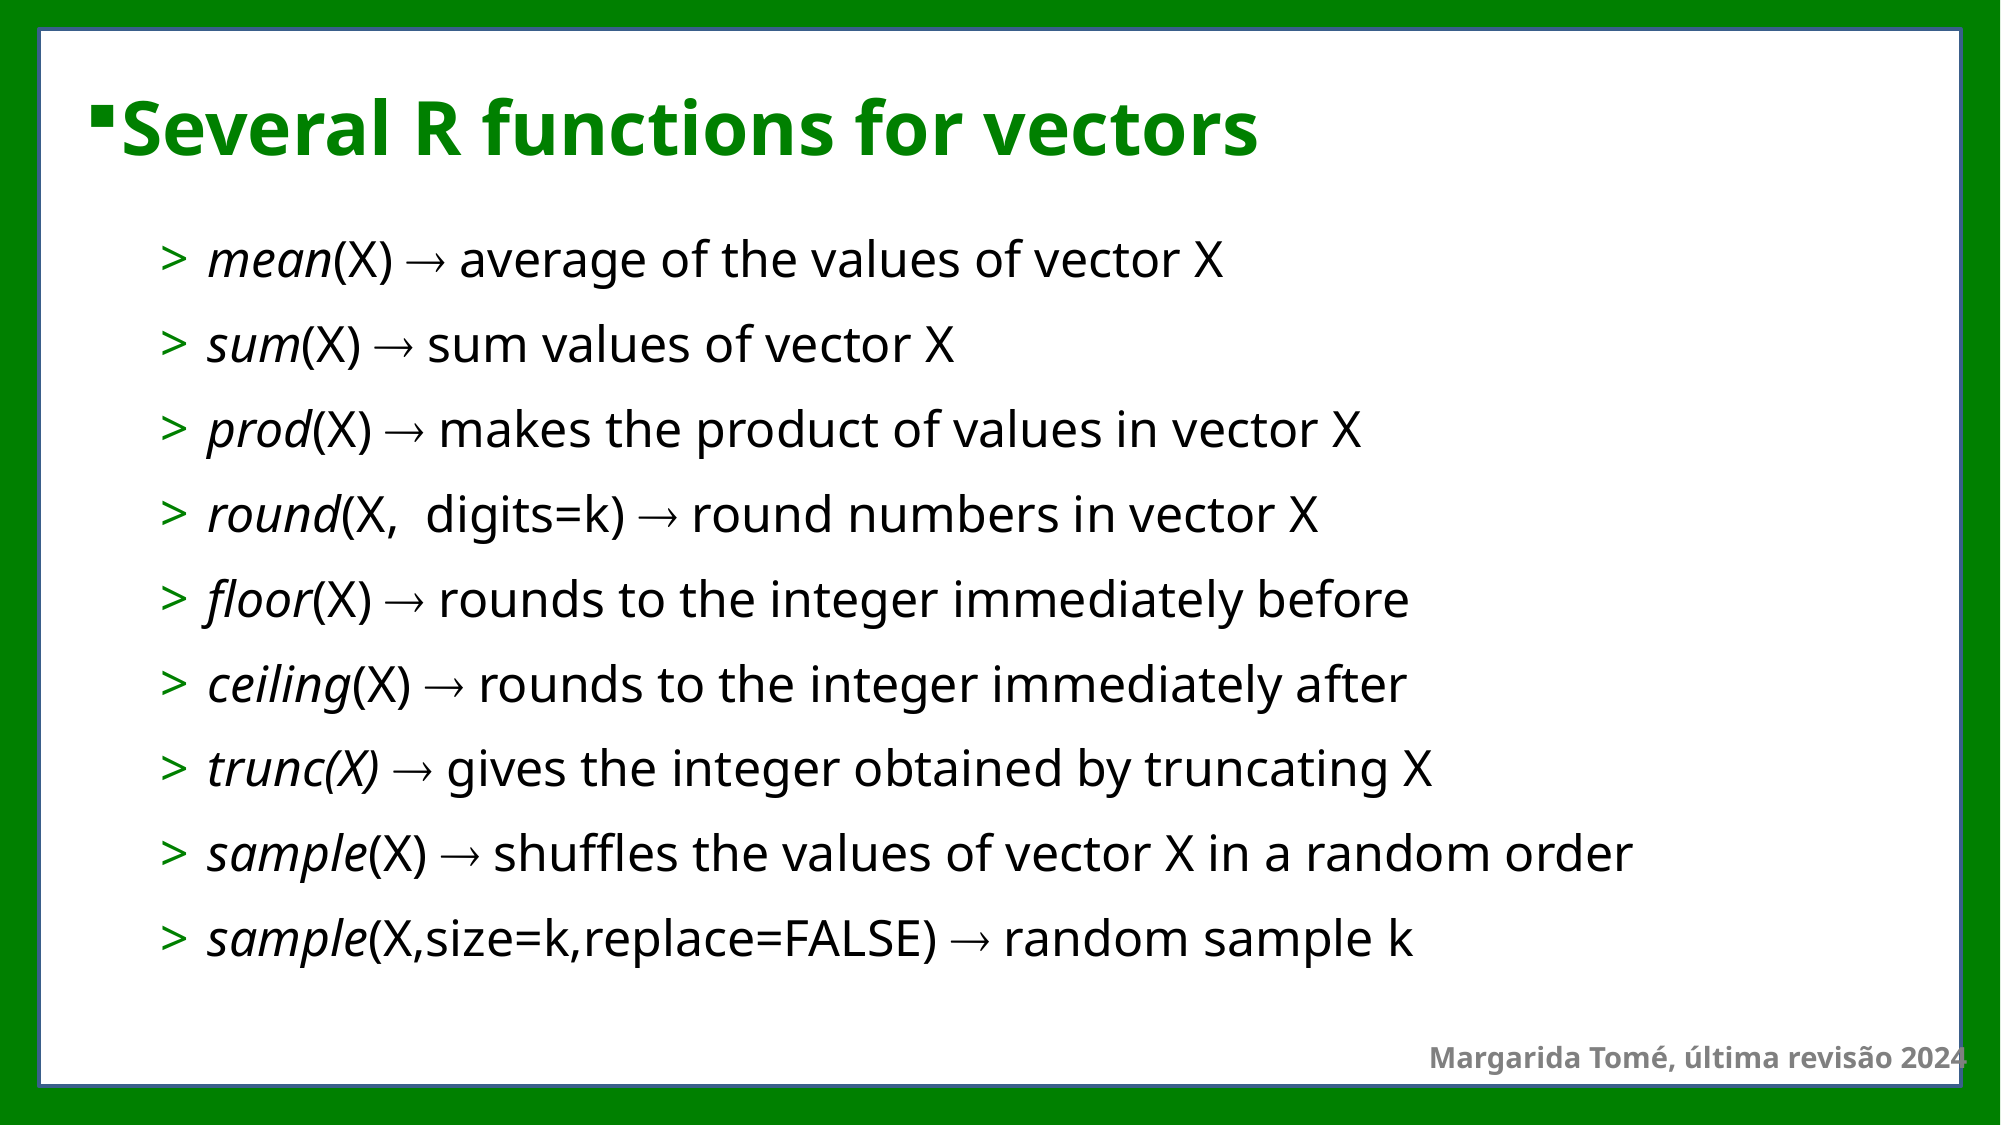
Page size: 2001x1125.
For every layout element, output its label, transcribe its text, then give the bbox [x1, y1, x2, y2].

title Several R functions for vectors [70, 66, 1930, 185]
list mean(X)  average of the values of vector X sum(X)  sum values of vector X prod(X)  makes the product of values in vector X round(X, digits=k)  round numbers in vector X floor(X)  rounds to the integer immediately before ceiling(X)  rounds to the integer immediately after trunc(X)  gives the integer obtained by truncating X sample(X)  shuffles the values of vector X in a random order sample(X,size=k,replace=FALSE)  random sample k [70, 219, 1930, 1040]
